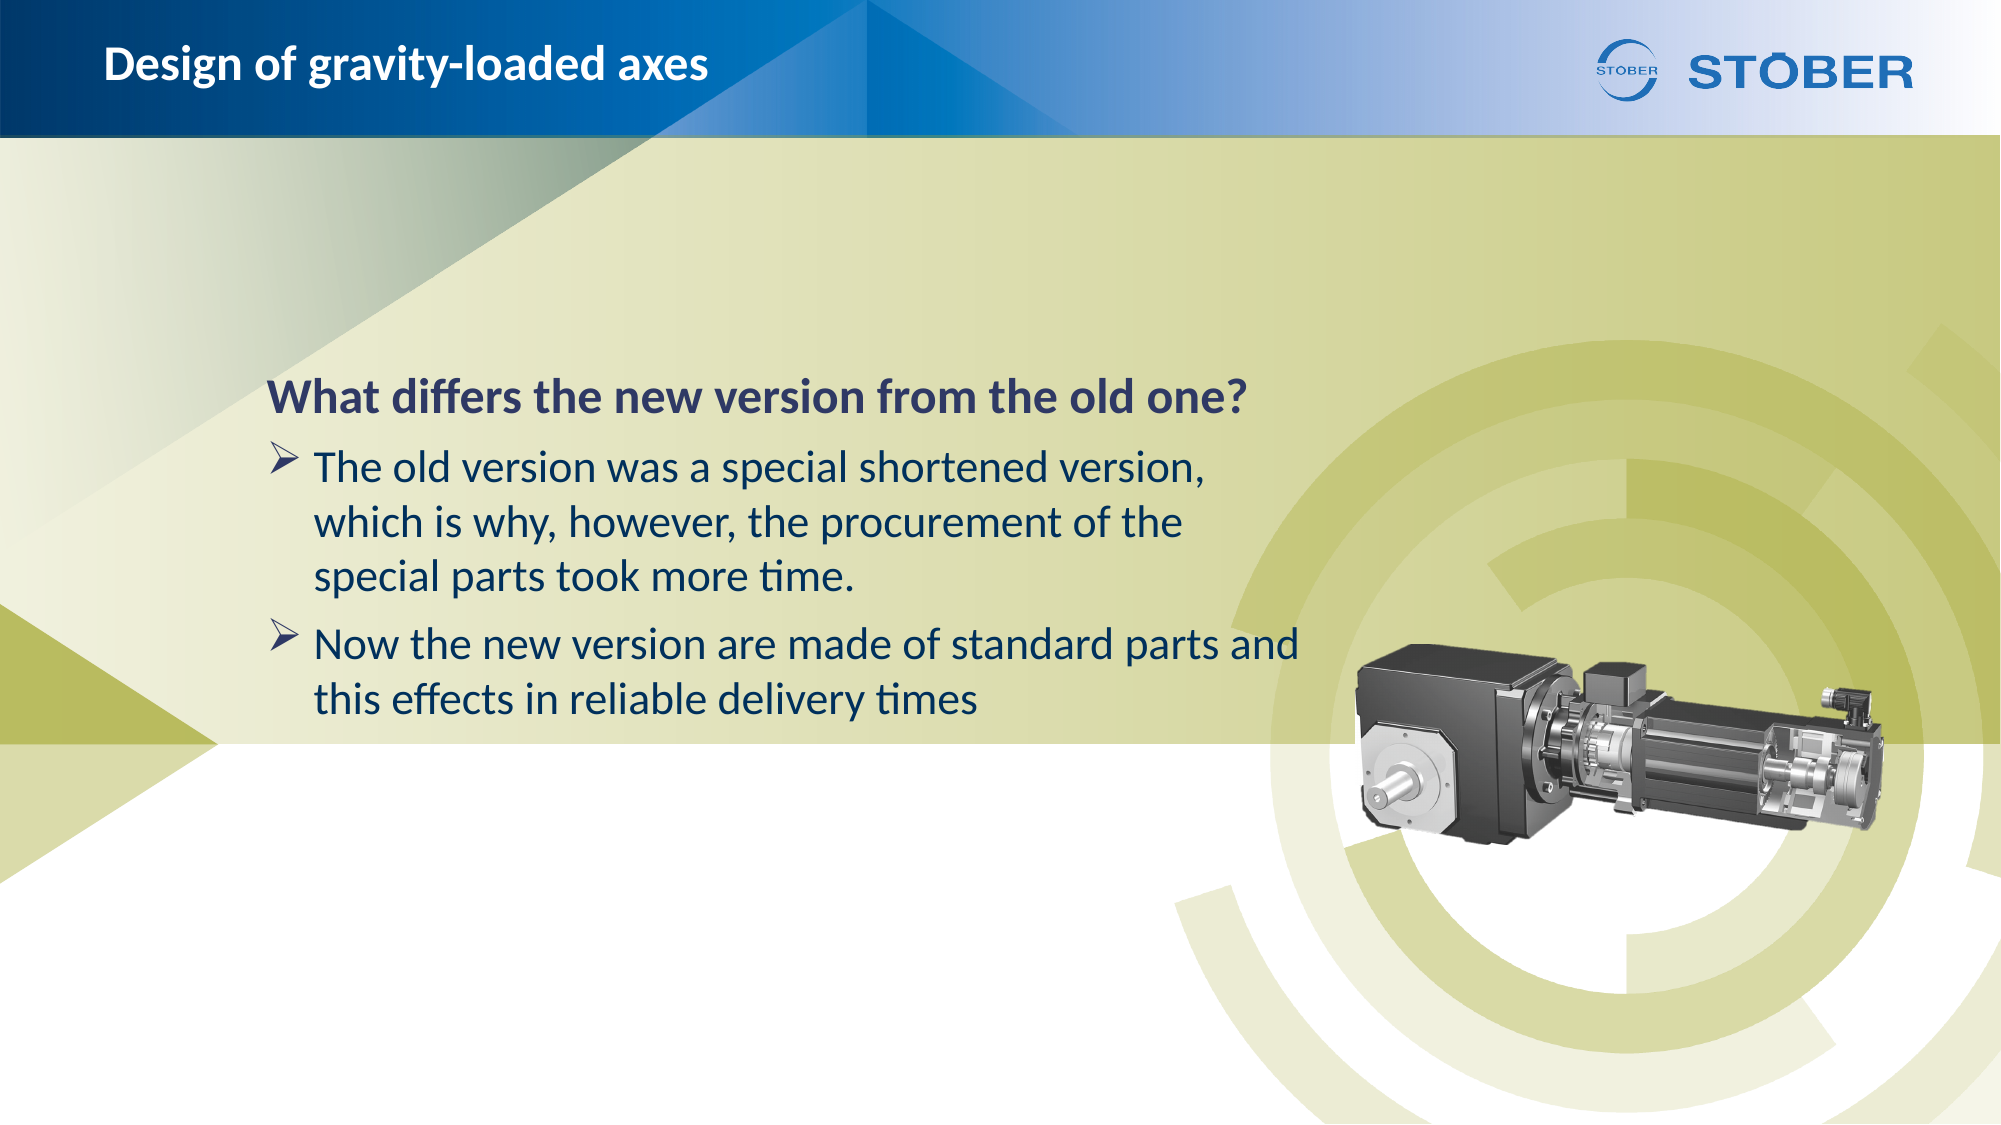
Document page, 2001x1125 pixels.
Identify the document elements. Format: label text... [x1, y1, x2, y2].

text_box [0, 135, 2000, 1124]
picture [0, 0, 2000, 135]
title Design of gravity-loaded axes [88, 26, 1489, 103]
picture [1355, 642, 1884, 845]
